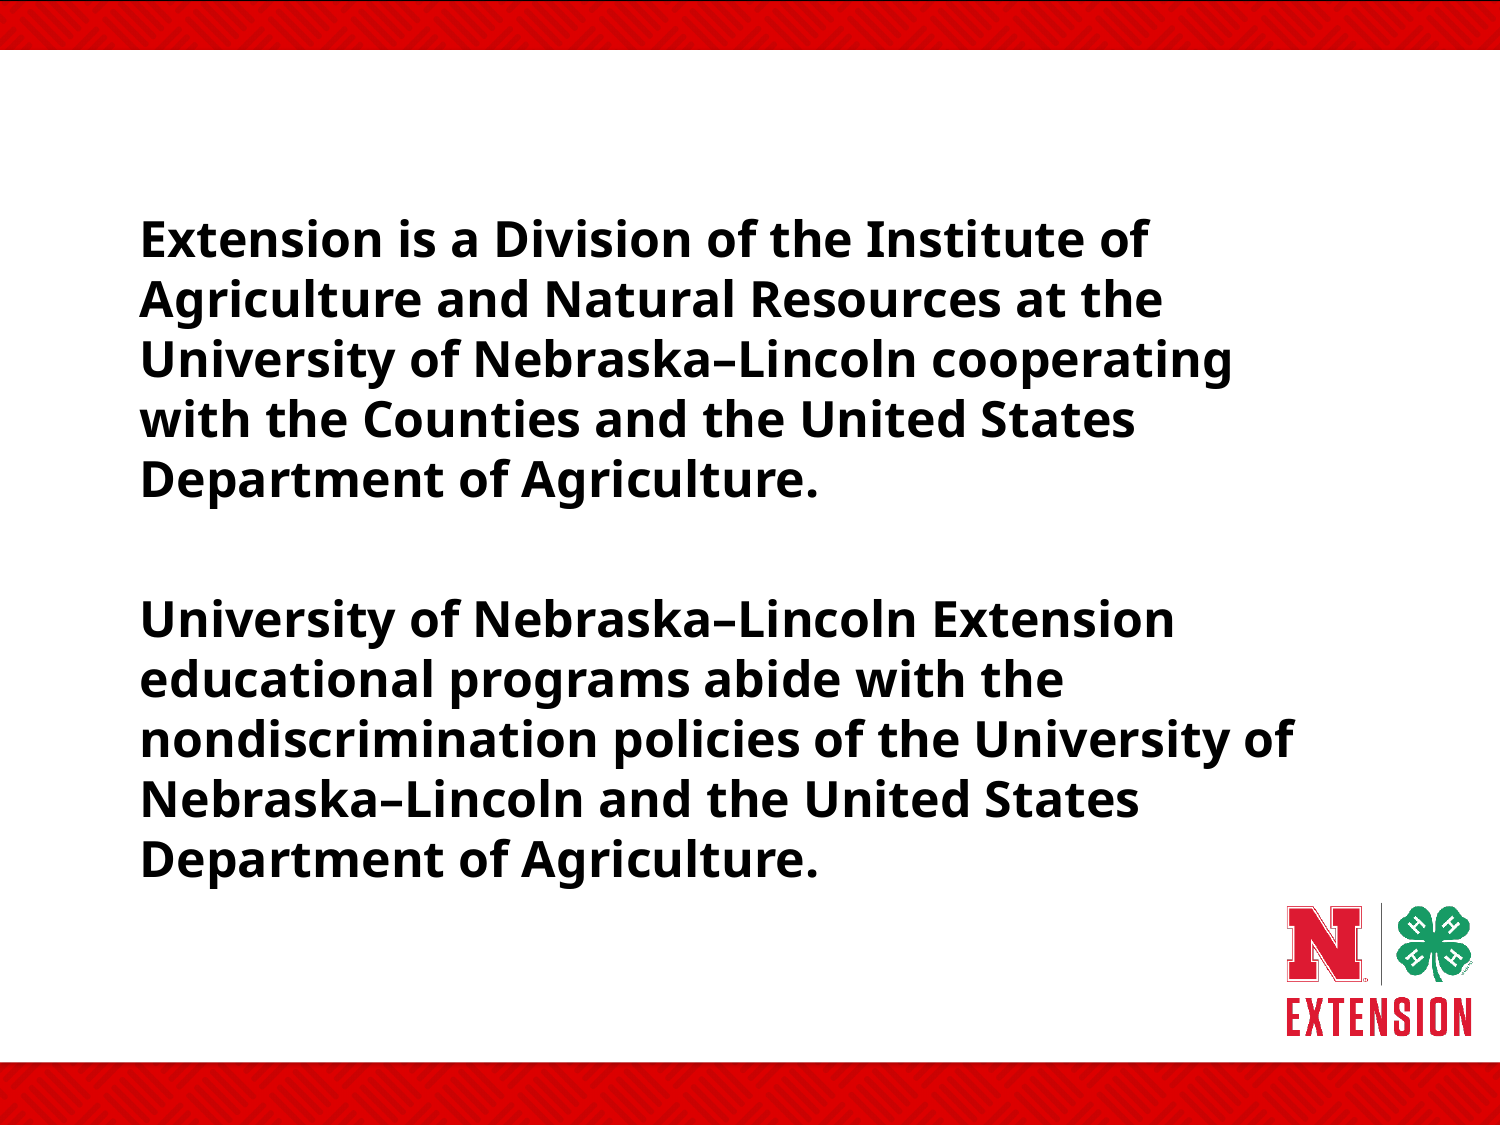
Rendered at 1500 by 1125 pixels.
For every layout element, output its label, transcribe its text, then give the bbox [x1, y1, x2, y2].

list Extension is a Division of the Institute of Agriculture and Natural Resources at the University of Nebraska–Lincoln cooperating with the Counties and the United States Department of Agriculture. University of Nebraska–Lincoln Extension educational programs abide with the nondiscrimination policies of the University of Nebraska–Lincoln and the United States Department of Agriculture. [125, 200, 1363, 967]
picture [0, 0, 1500, 50]
picture [0, 1063, 1500, 1125]
picture [1275, 895, 1483, 1043]
